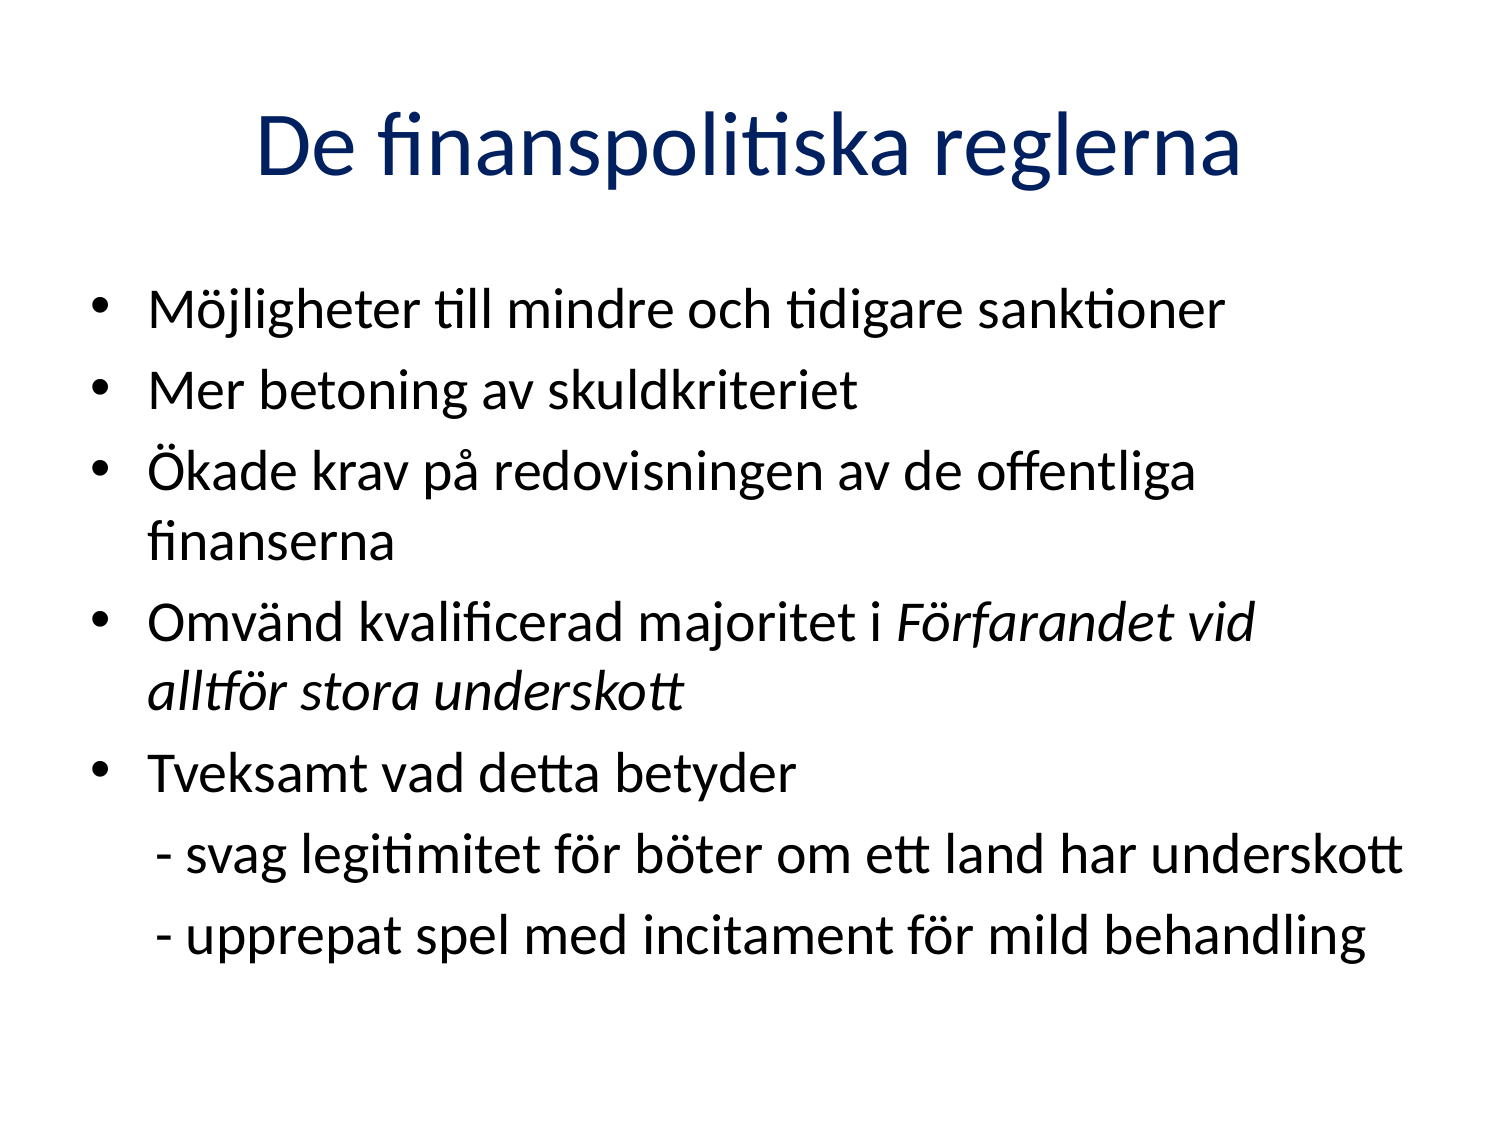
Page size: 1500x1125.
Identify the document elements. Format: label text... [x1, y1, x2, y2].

list Möjligheter till mindre och tidigare sanktioner Mer betoning av skuldkriteriet Ökade krav på redovisningen av de offentliga finanserna Omvänd kvalificerad majoritet i Förfarandet vid alltför stora underskott Tveksamt vad detta betyder - svag legitimitet för böter om ett land har underskott - upprepat spel med incitament för mild behandling [75, 262, 1425, 1005]
title De finanspolitiska reglerna [75, 45, 1425, 233]
